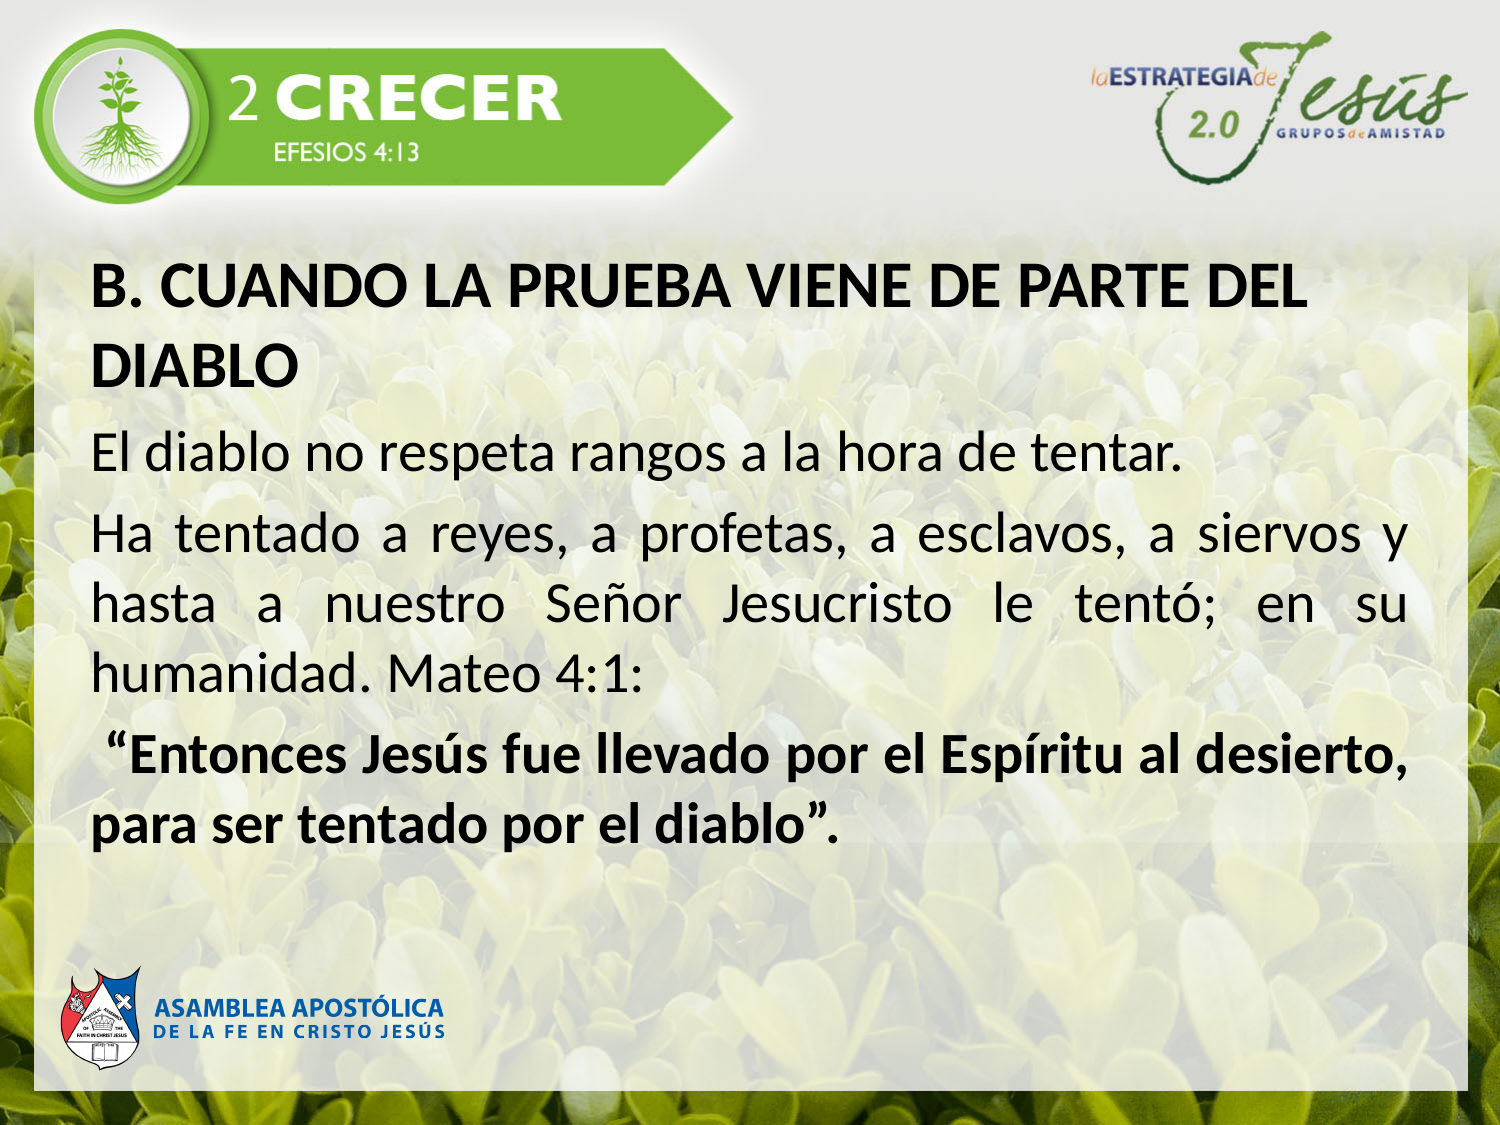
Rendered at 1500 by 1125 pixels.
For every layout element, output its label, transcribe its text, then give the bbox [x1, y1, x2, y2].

picture [0, 0, 1500, 1125]
list B. CUANDO LA PRUEBA VIENE DE PARTE DEL DIABLO El diablo no respeta rangos a la hora de tentar. Ha tentado a reyes, a profetas, a esclavos, a siervos y hasta a nuestro Señor Jesucristo le tentó; en su humanidad. Mateo 4:1: “Entonces Jesús fue llevado por el Espíritu al desierto, para ser tentado por el diablo”. [75, 233, 1425, 976]
